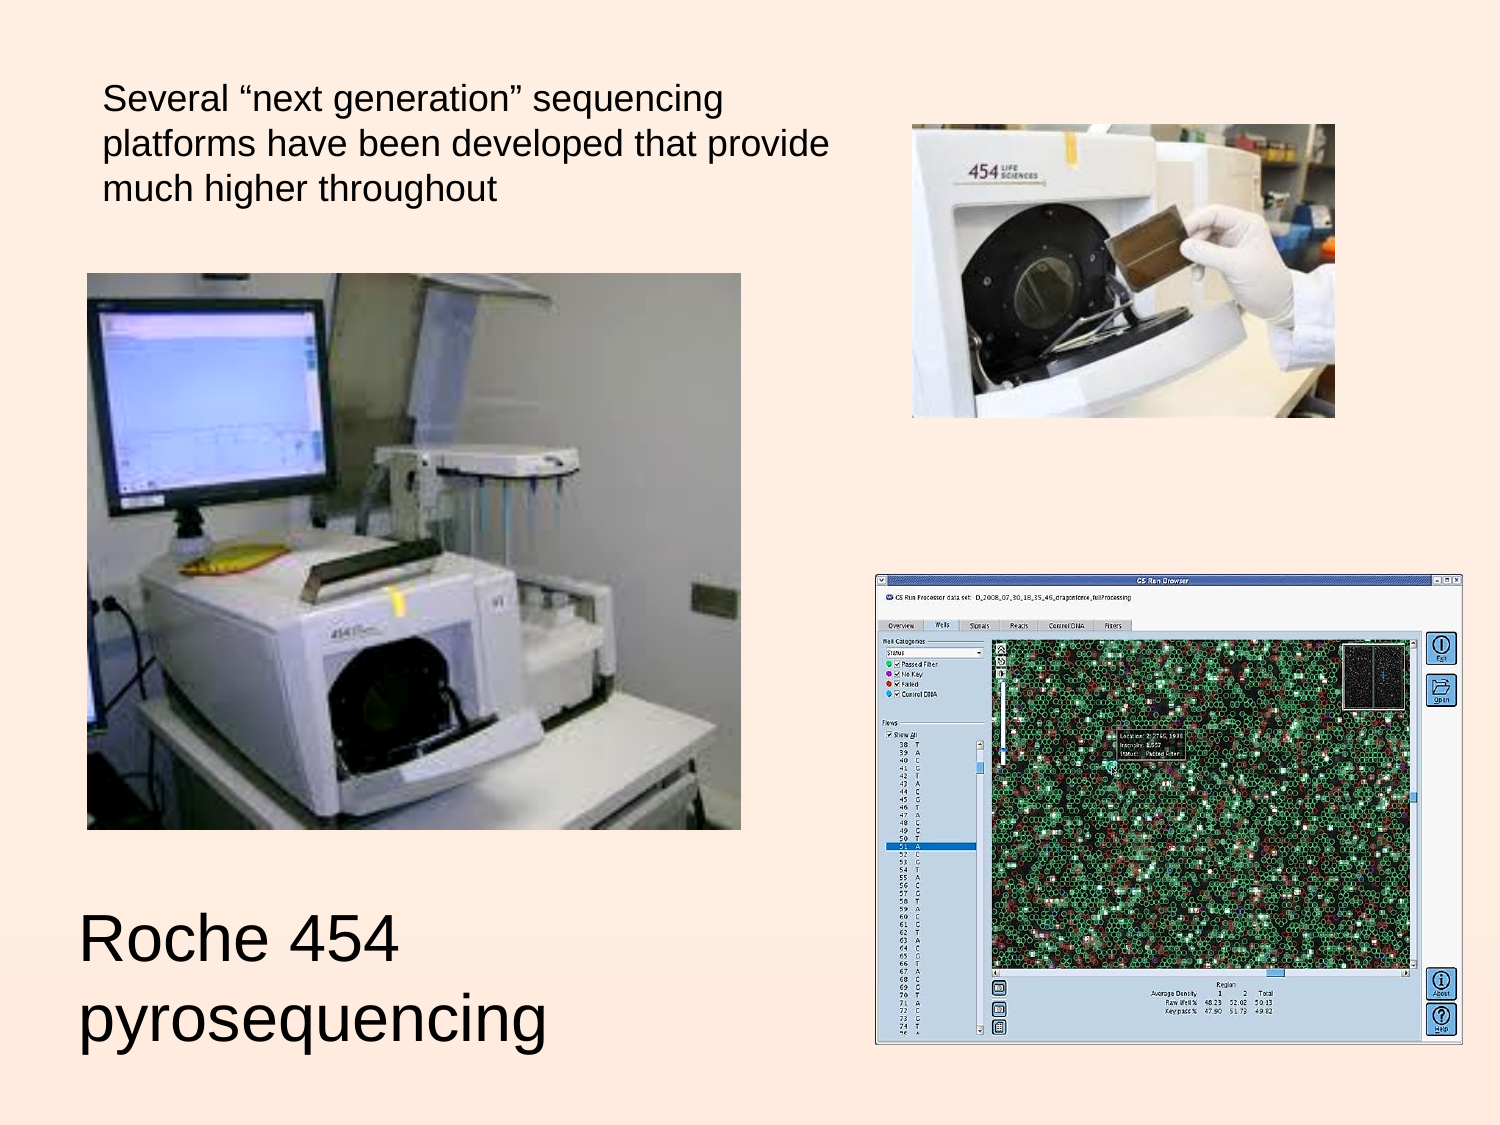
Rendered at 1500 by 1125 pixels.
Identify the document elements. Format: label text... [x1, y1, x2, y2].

text_box Roche 454 pyrosequencing [63, 887, 701, 1063]
text_box Several “next generation” sequencing platforms have been developed that provide much higher throughout [87, 66, 900, 216]
picture [87, 273, 741, 831]
picture [912, 124, 1335, 418]
picture [874, 574, 1463, 1045]
